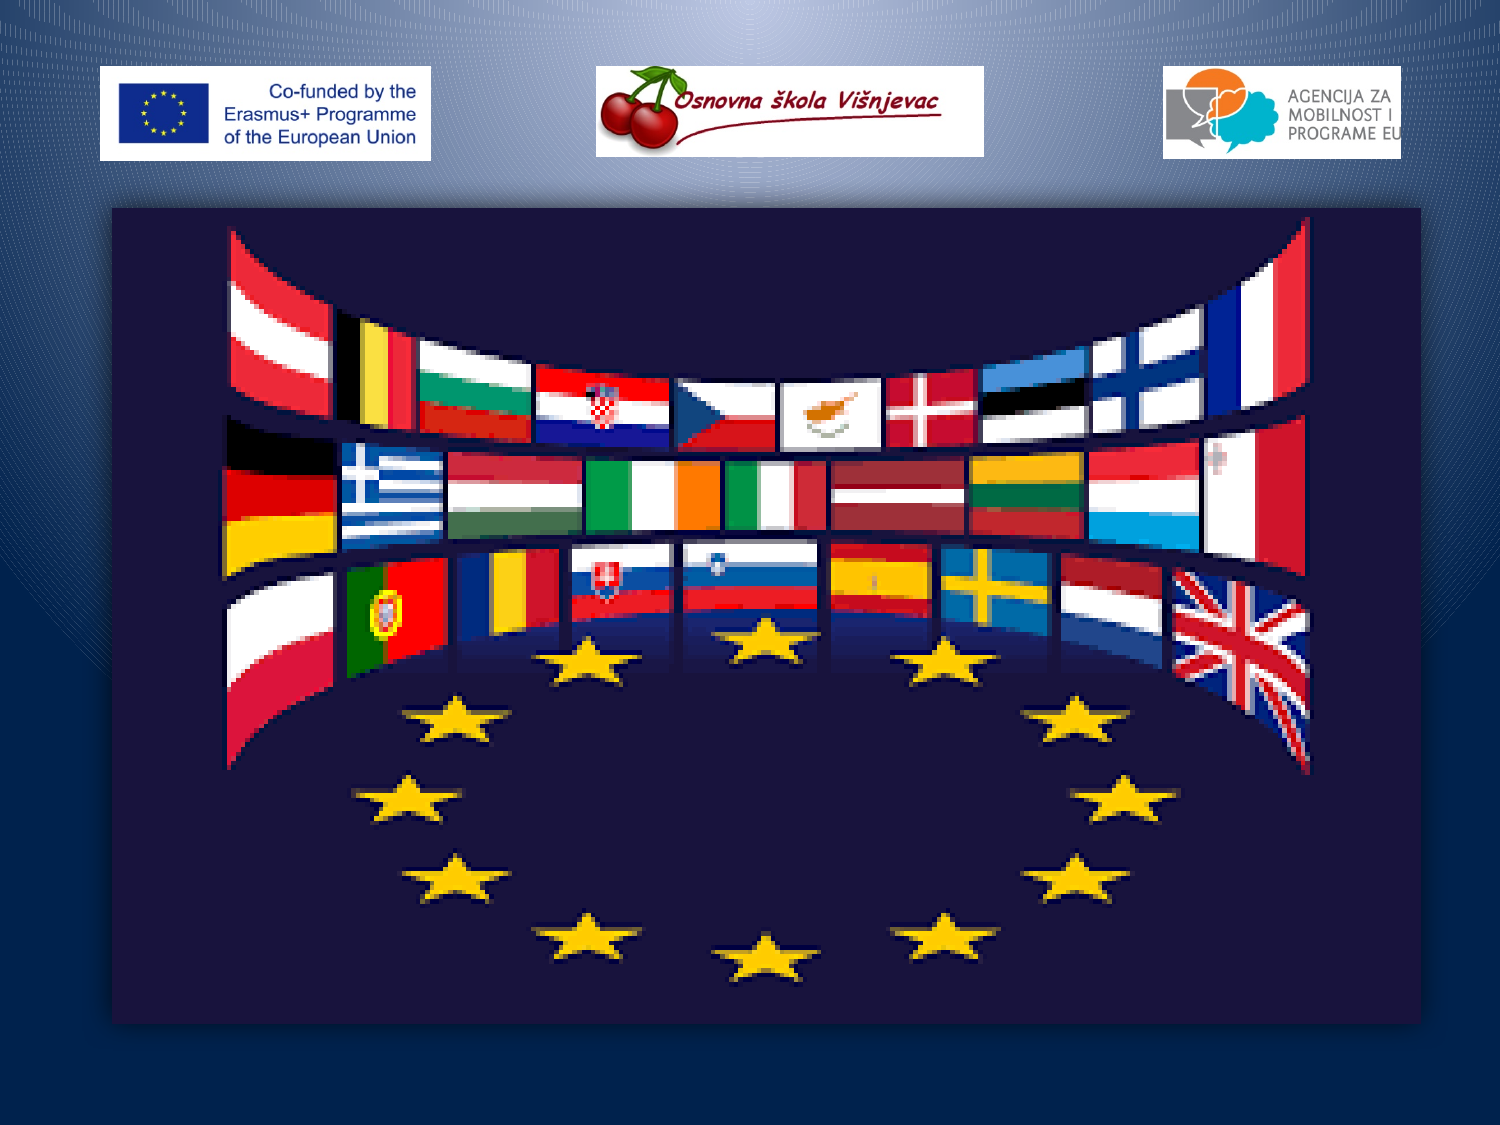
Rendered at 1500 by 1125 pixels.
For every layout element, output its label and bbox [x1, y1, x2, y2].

picture [1163, 66, 1401, 160]
picture [111, 207, 1421, 1024]
picture [596, 66, 985, 158]
picture [100, 66, 431, 162]
